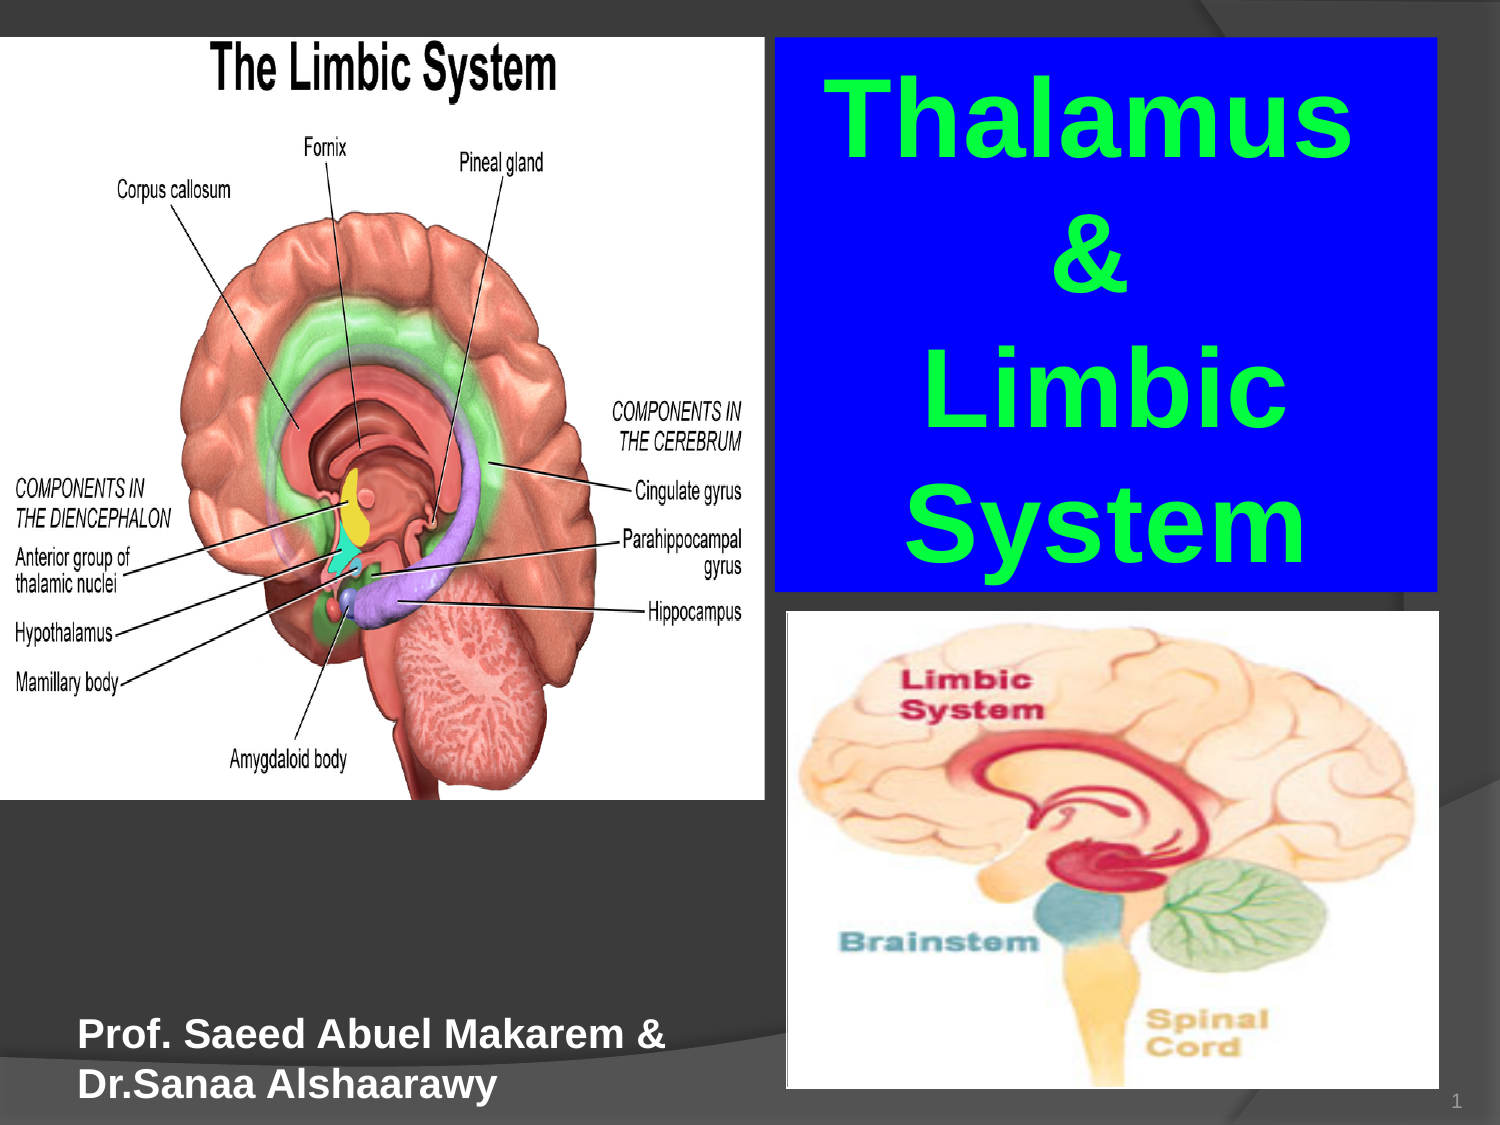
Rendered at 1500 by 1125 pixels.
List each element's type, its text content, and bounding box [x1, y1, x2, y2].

text_box Prof. Saeed Abuel Makarem & Dr.Sanaa Alshaarawy [62, 999, 846, 1115]
picture [787, 612, 1438, 1088]
slide_number 1 [1337, 1053, 1463, 1114]
picture [0, 37, 765, 801]
text_box Thalamus & Limbic System [776, 37, 1438, 593]
